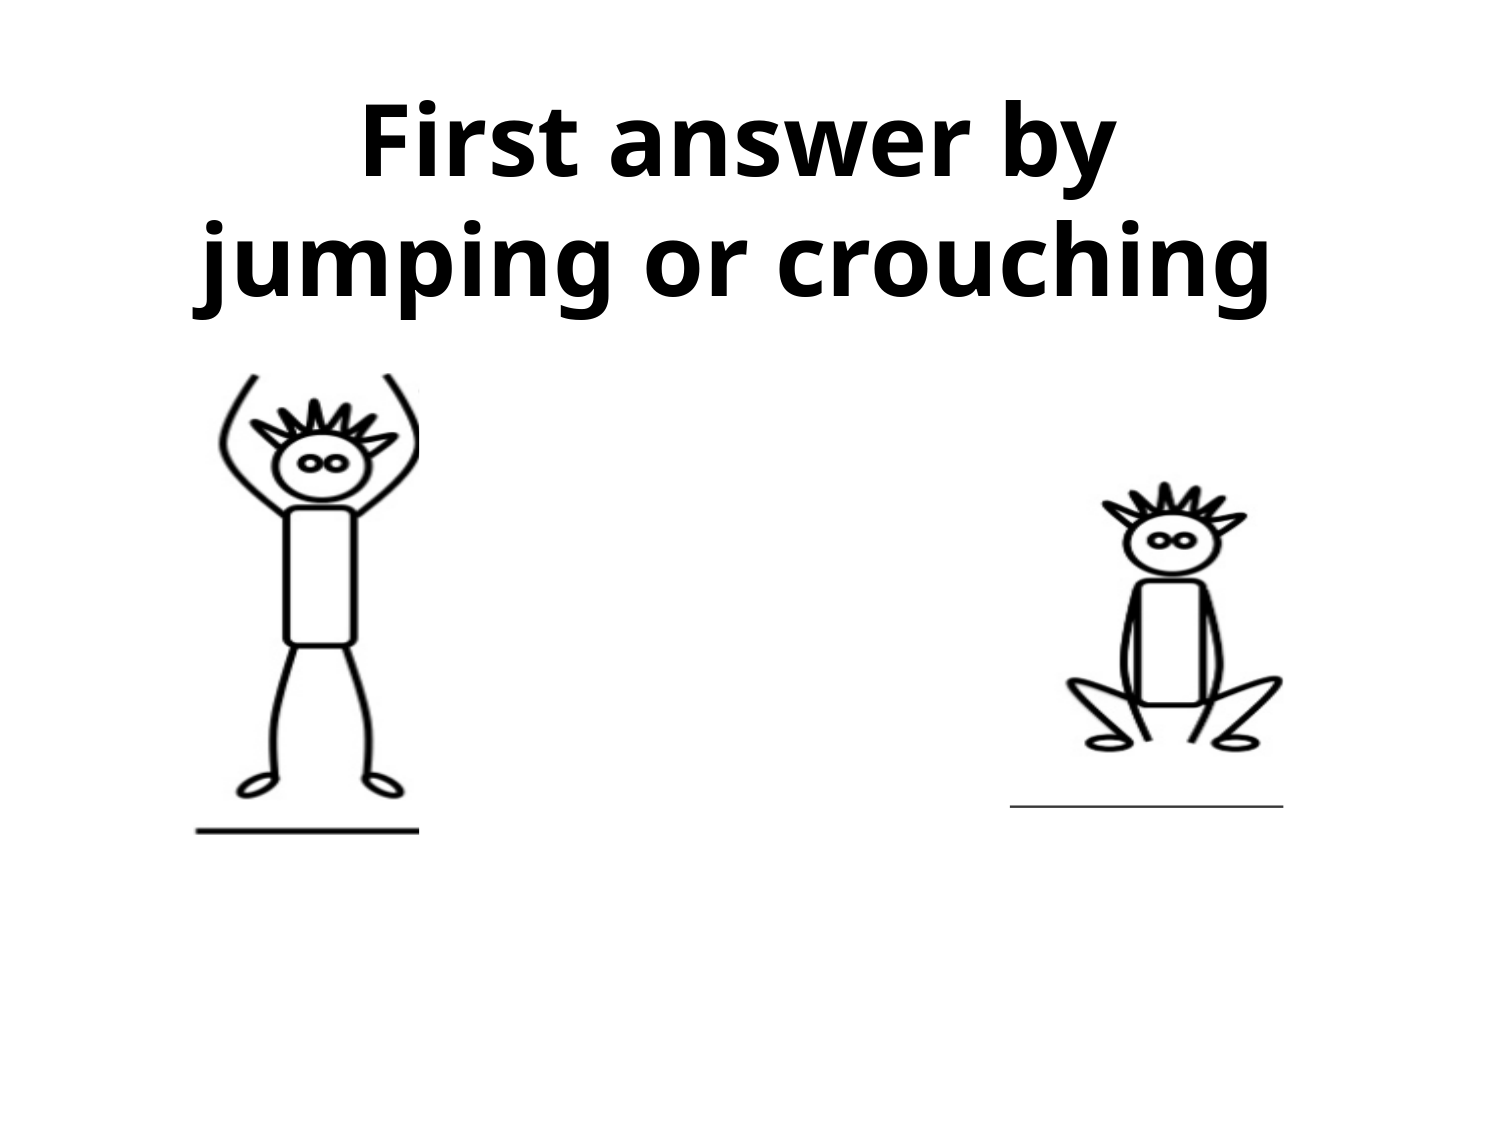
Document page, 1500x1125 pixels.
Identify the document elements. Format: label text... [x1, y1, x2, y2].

picture [182, 373, 420, 835]
picture [1009, 455, 1284, 808]
text_box First answer by jumping or crouching [100, 42, 1376, 350]
